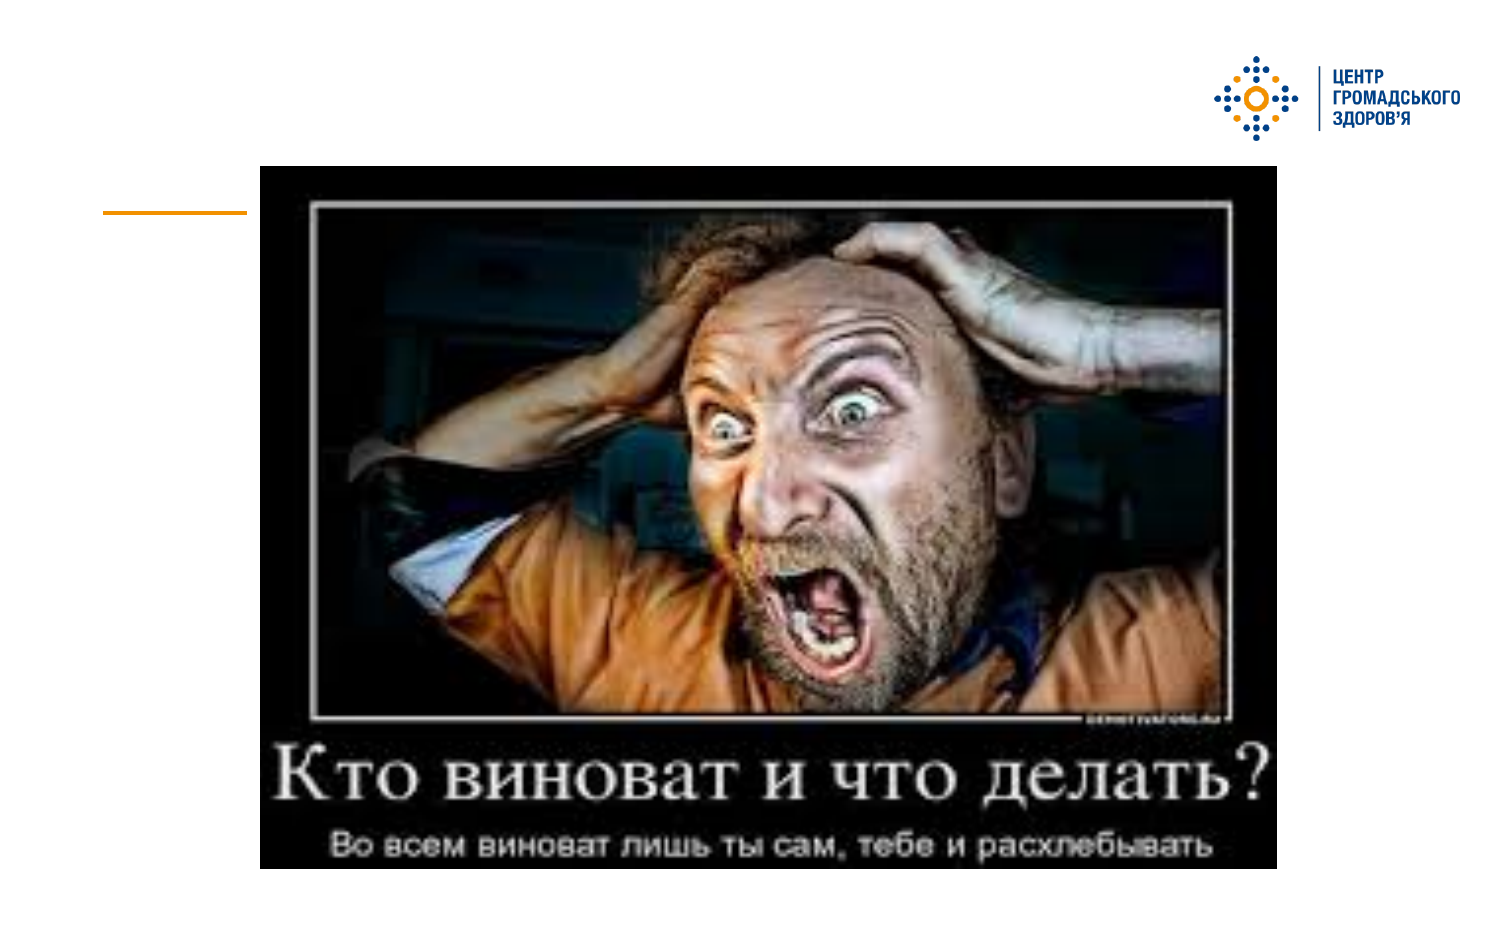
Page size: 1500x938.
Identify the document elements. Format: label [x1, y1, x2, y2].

picture [1214, 56, 1460, 141]
picture [260, 165, 1279, 870]
